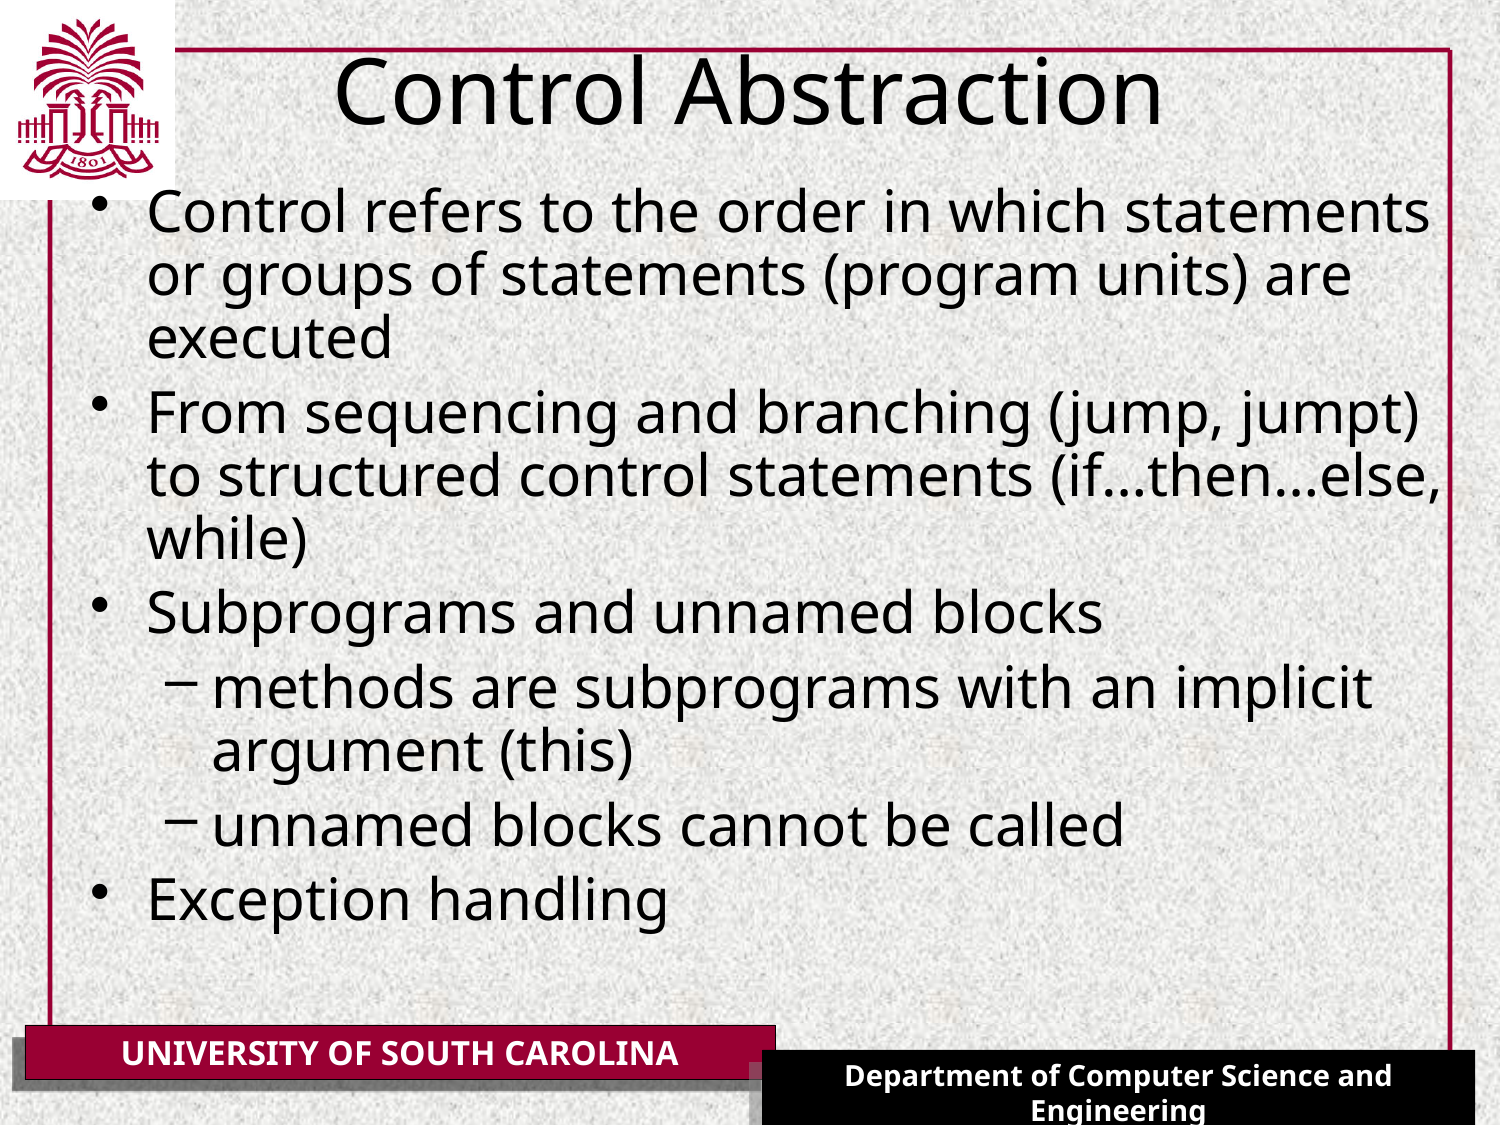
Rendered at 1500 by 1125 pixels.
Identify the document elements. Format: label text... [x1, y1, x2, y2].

picture [0, 0, 1500, 1125]
list Control refers to the order in which statements or groups of statements (program units) are executed From sequencing and branching (jump, jumpt) to structured control statements (if…then…else, while) Subprograms and unnamed blocks methods are subprograms with an implicit argument (this) unnamed blocks cannot be called Exception handling [75, 174, 1463, 1000]
title Control Abstraction [112, 24, 1388, 150]
picture [13, 1038, 749, 1091]
